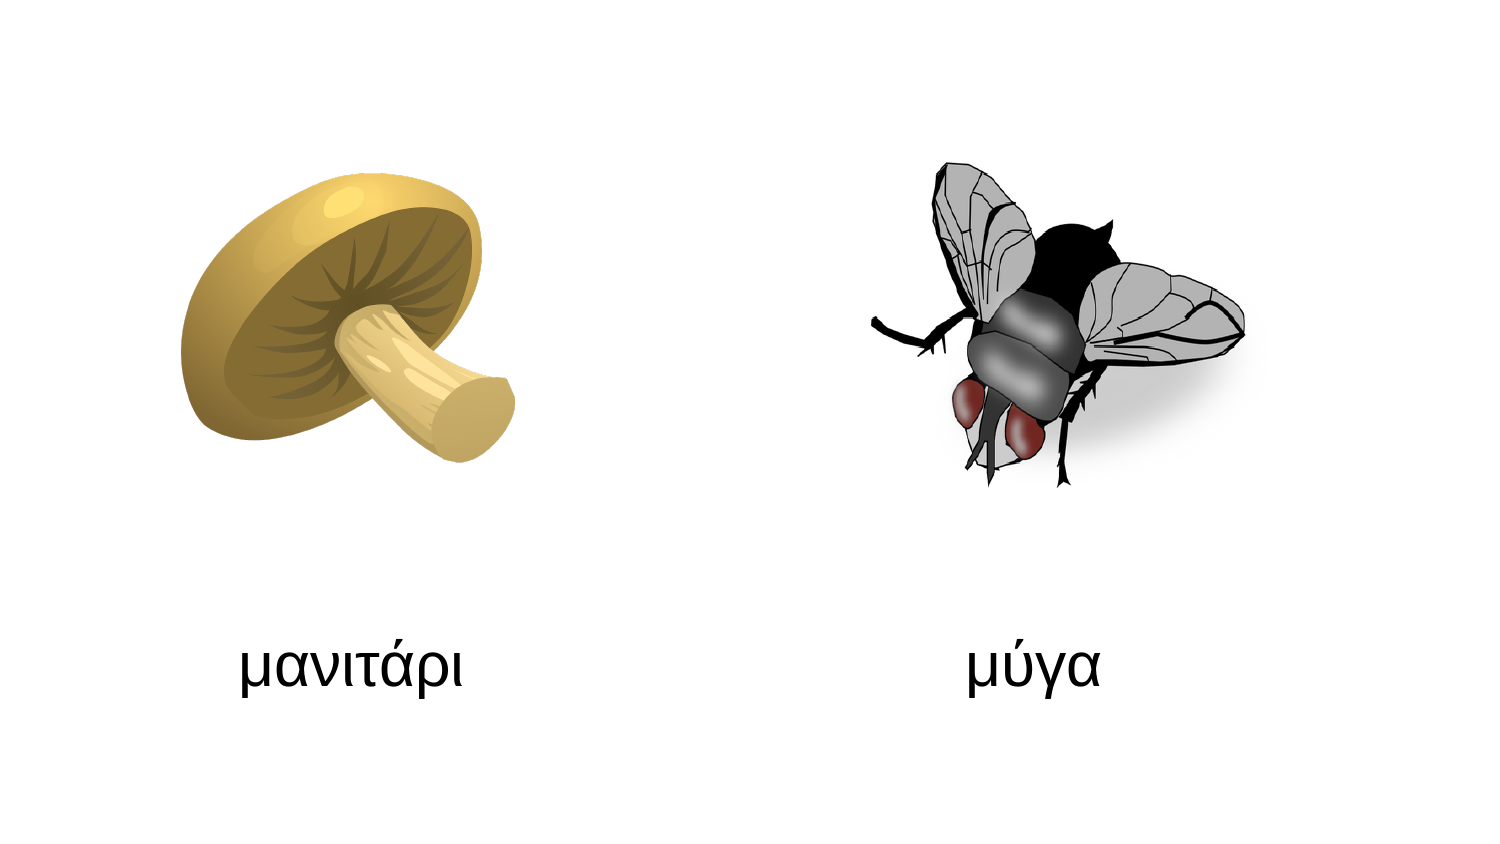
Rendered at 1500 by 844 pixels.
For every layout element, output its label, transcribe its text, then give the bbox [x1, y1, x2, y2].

text_box μανιτάρι μύγα [50, 609, 1466, 732]
picture [172, 153, 524, 517]
picture [844, 146, 1267, 493]
